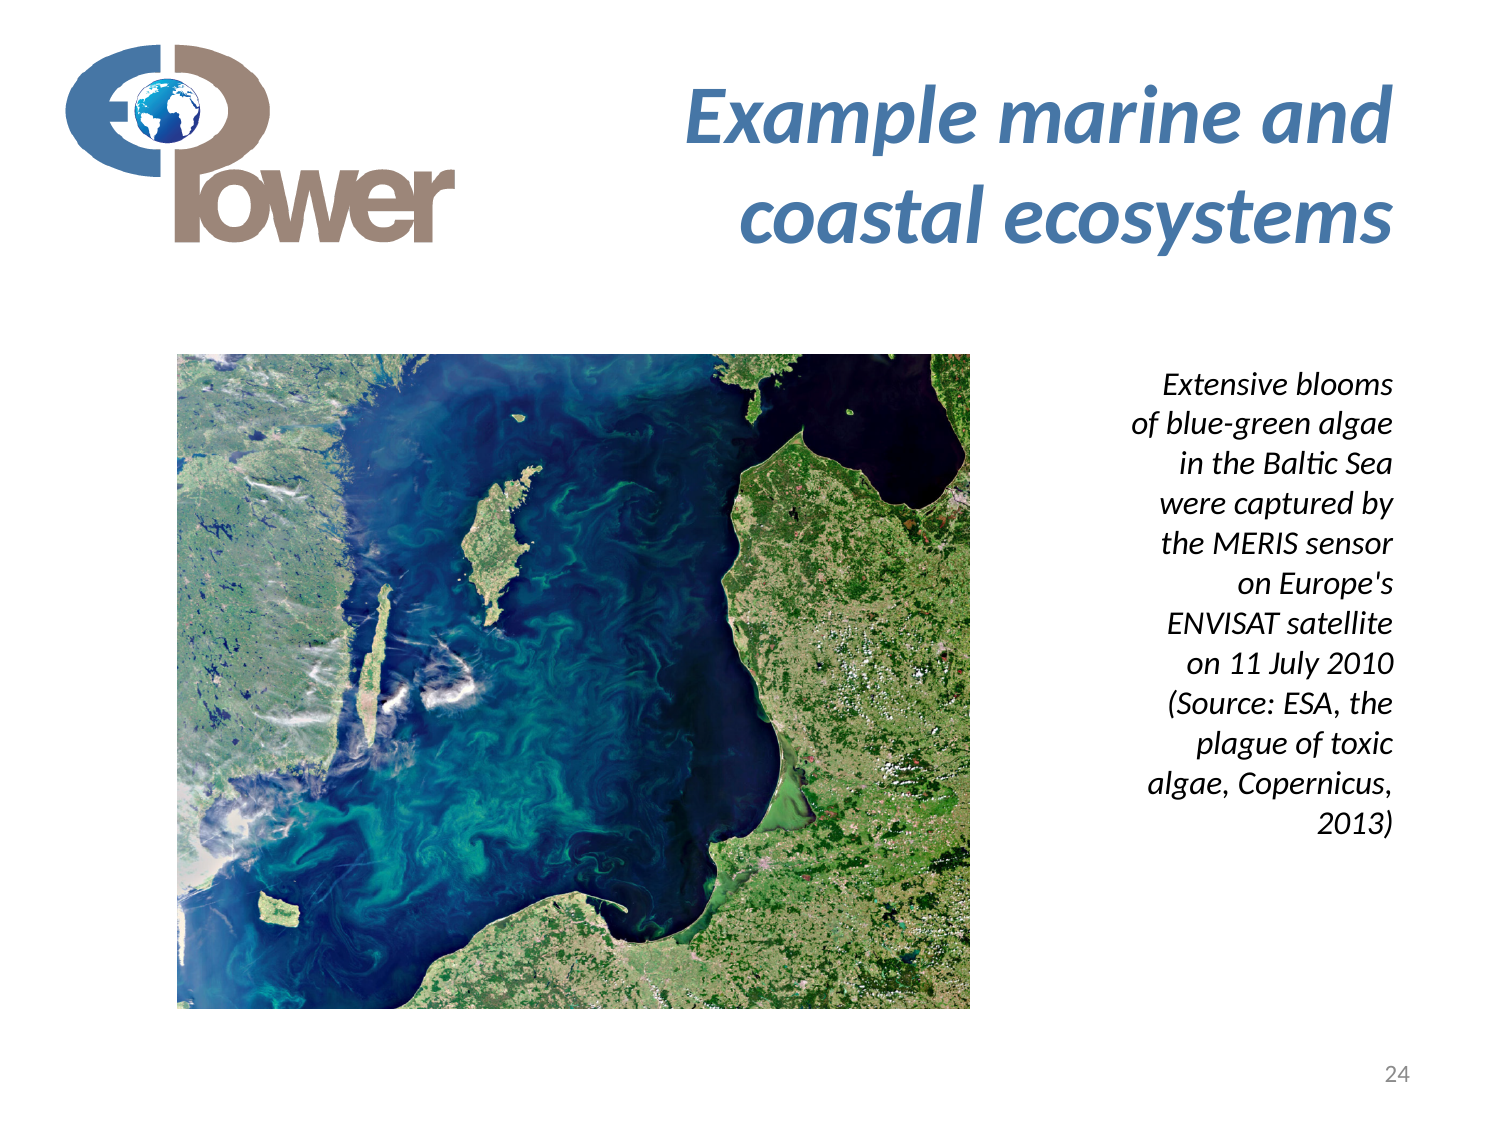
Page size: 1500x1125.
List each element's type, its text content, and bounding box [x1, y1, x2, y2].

picture [61, 41, 455, 244]
picture [283, 1001, 298, 1010]
picture [273, 1000, 278, 1010]
picture [176, 354, 970, 1010]
picture [264, 987, 274, 995]
text_box Example marine and coastal ecosystems [61, 53, 1409, 268]
text_box Extensive blooms of blue-green algae in the Baltic Sea were captured by the MERIS sensor on Europe's ENVISAT satellite on 11 July 2010 (Source: ESA, the plague of toxic algae, Copernicus, 2013) [1113, 354, 1409, 849]
slide_number 24 [1074, 1042, 1425, 1103]
